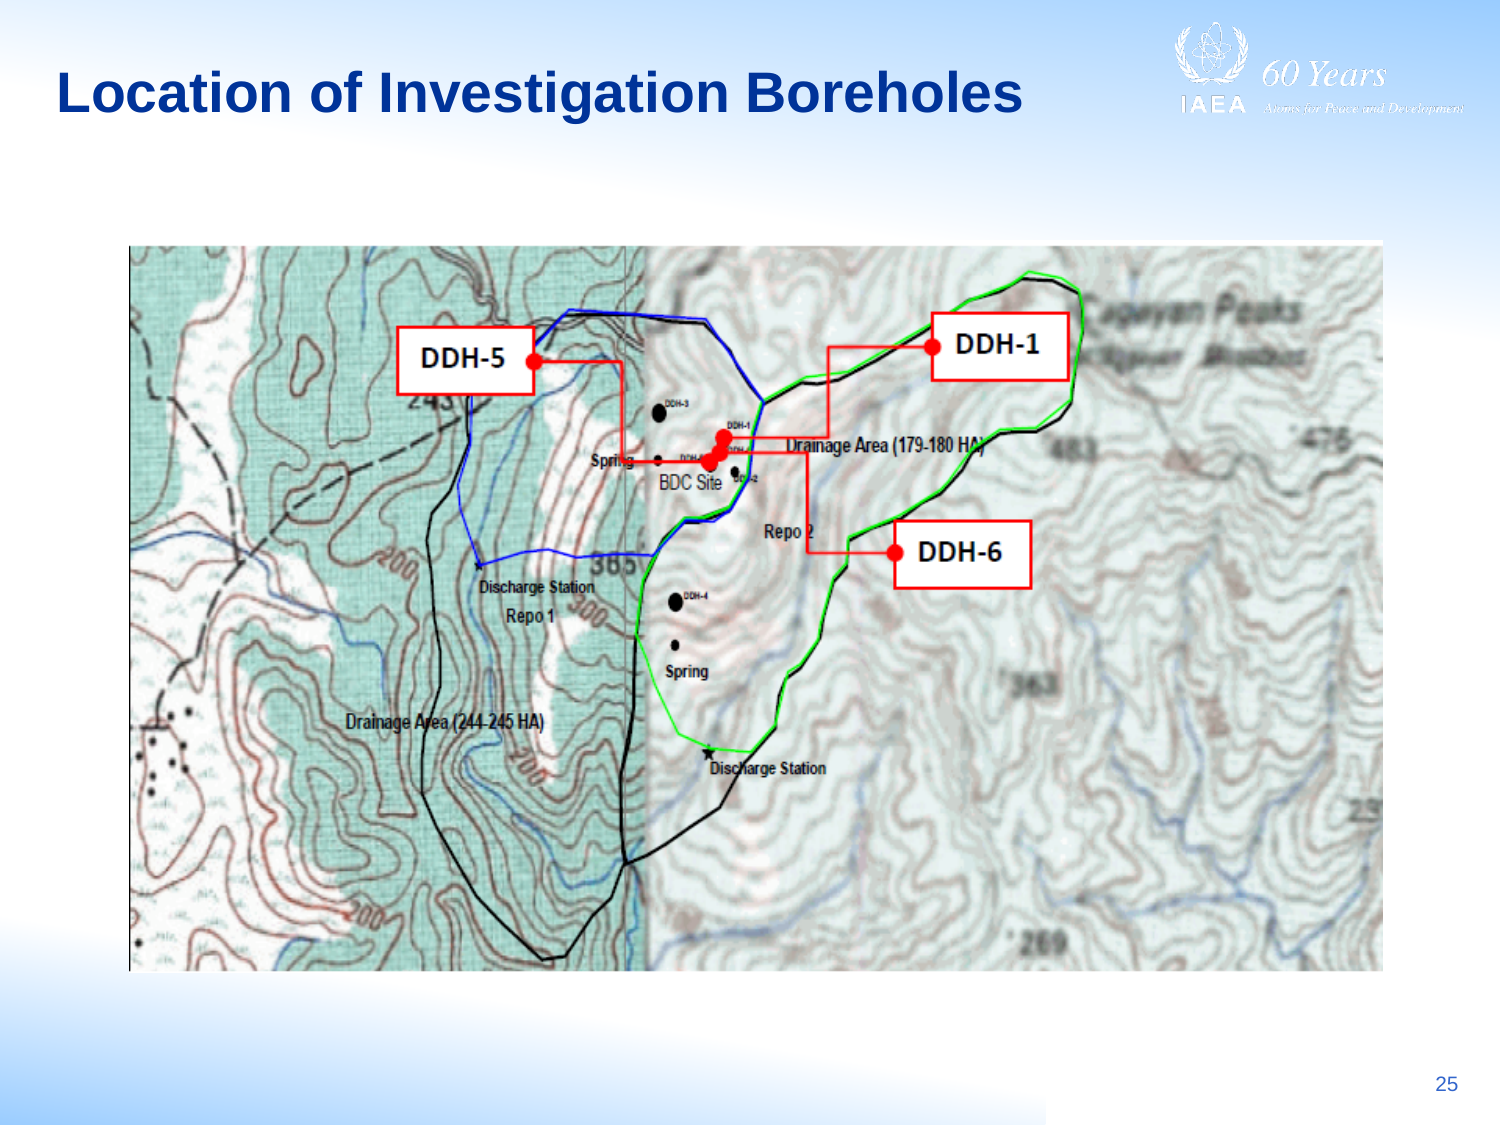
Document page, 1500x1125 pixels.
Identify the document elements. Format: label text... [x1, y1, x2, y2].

picture [1175, 22, 1464, 115]
title Location of Investigation Boreholes [41, 19, 1046, 161]
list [128, 239, 1383, 974]
slide_number 25 [1389, 1063, 1474, 1112]
